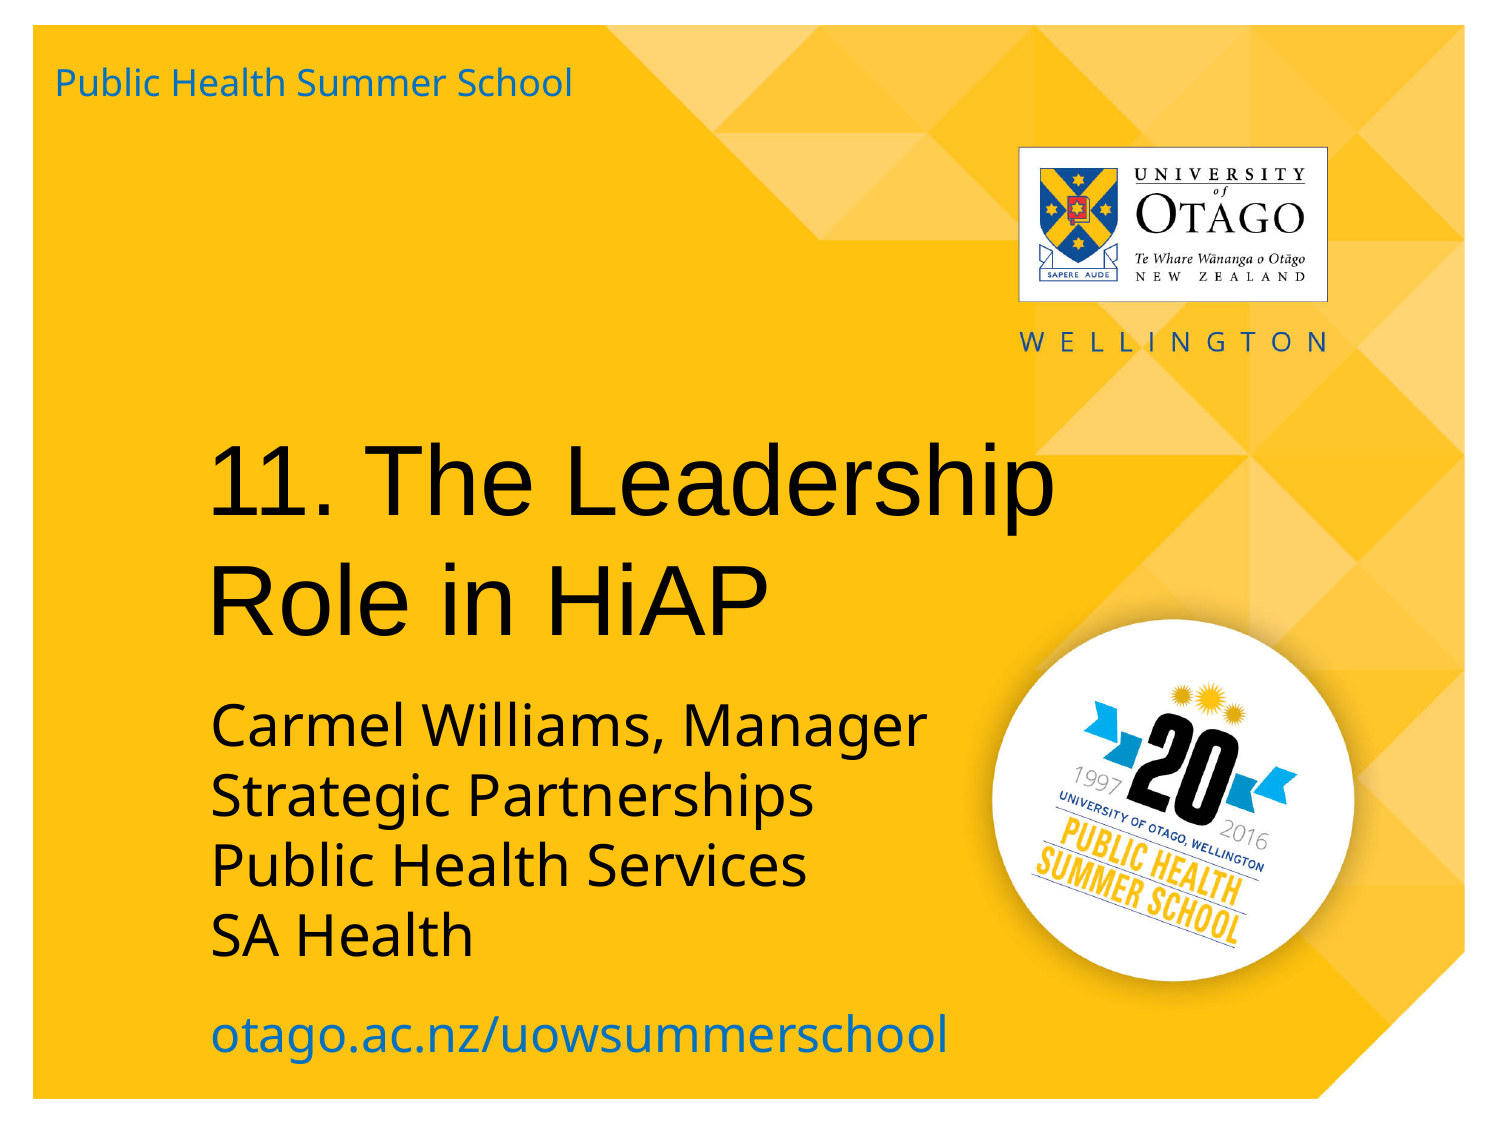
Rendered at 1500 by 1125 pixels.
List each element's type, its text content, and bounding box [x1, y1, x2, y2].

text_box 11. The Leadership Role in HiAP [191, 408, 1148, 663]
text_box Public Health Summer School [39, 52, 996, 112]
text_box Carmel Williams, Manager Strategic Partnerships Public Health Services SA Health [195, 681, 1153, 976]
picture [33, 25, 1465, 1099]
